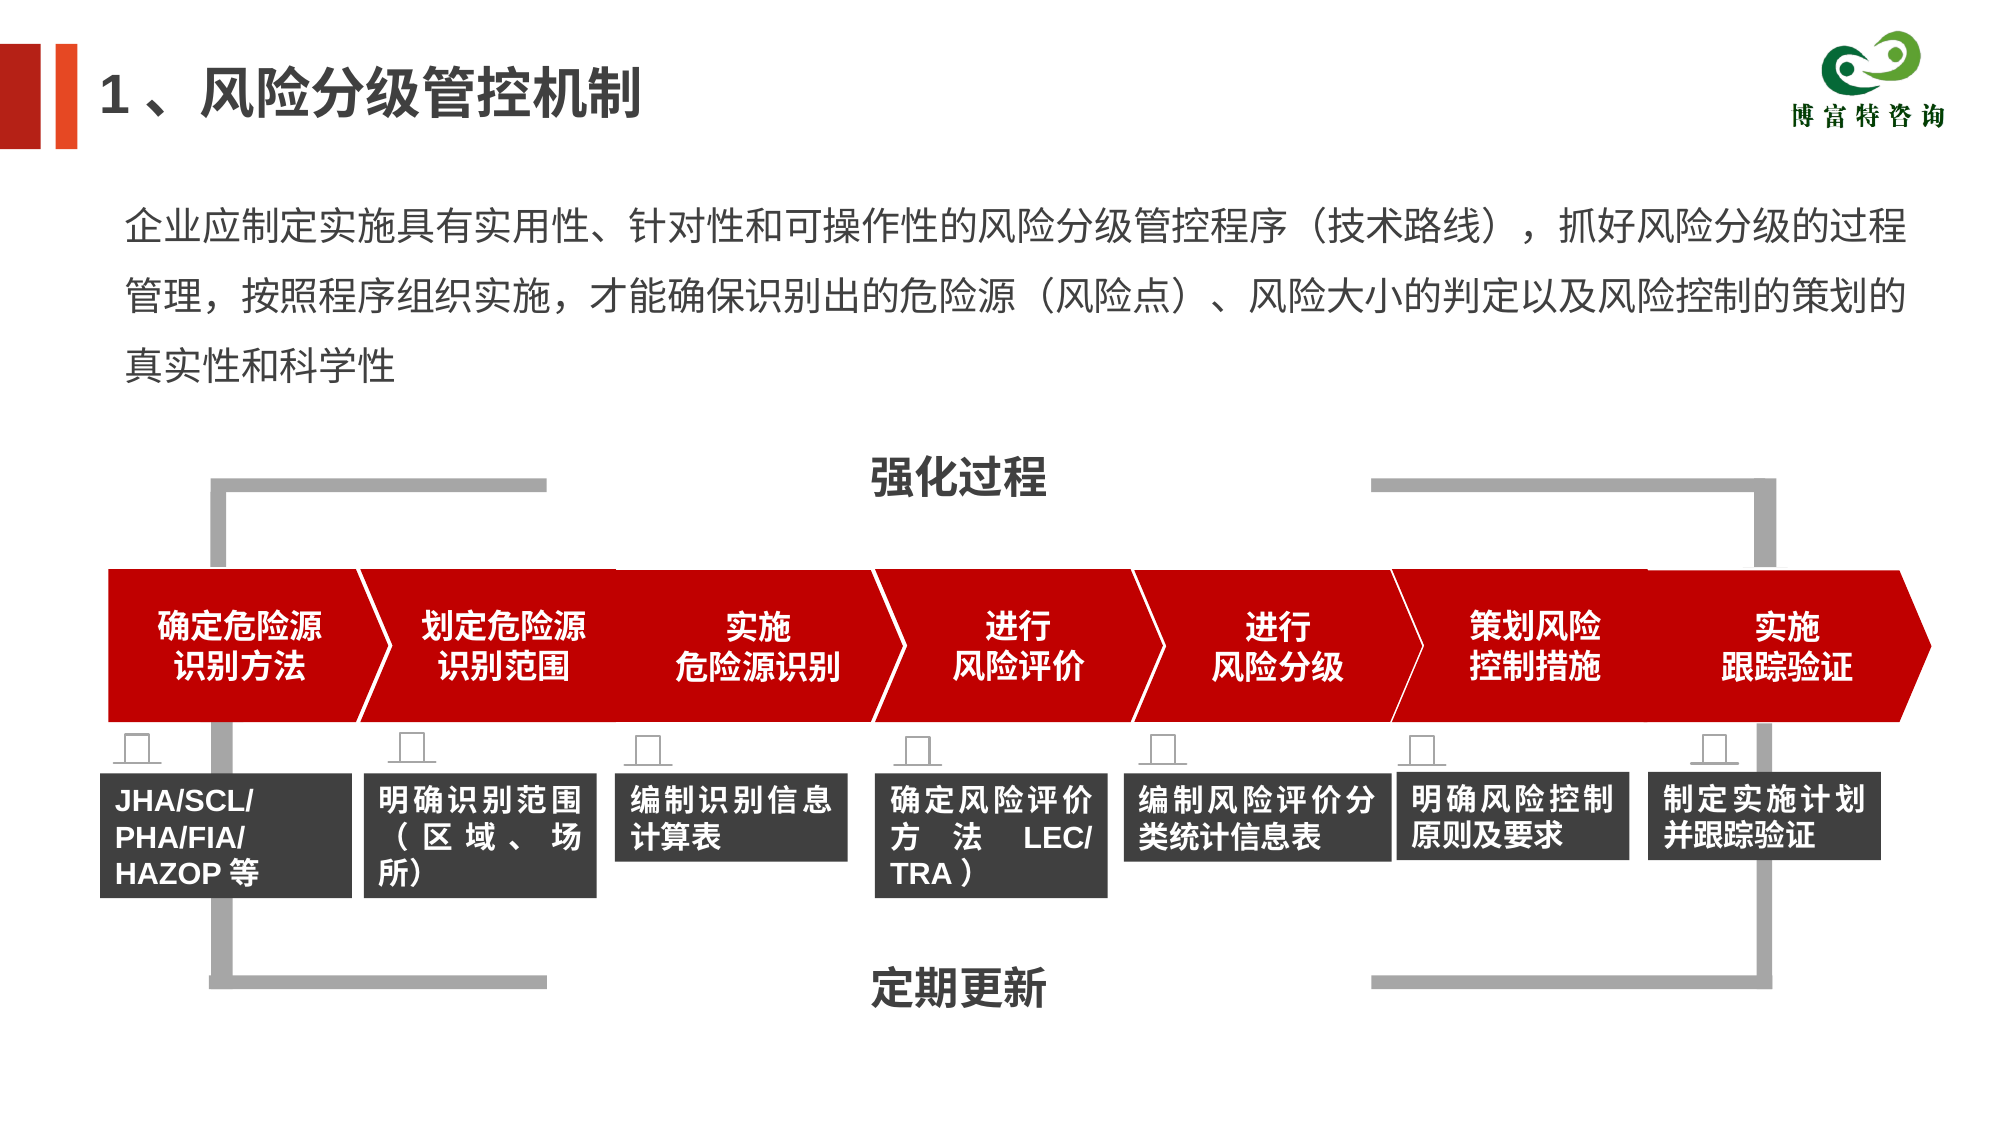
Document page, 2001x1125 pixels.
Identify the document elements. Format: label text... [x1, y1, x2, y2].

text_box 1、风险分级管控机制 [85, 50, 659, 133]
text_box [100, 441, 1932, 1020]
picture [1772, 30, 1969, 131]
text_box 企业应制定实施具有实用性、针对性和可操作性的风险分级管控程序（技术路线），抓好风险分级的过程管理，按照程序组织实施，才能确保识别出的危险源（风险点）、风险大小的判定以及风险控制的策划的真实性和科学性 [109, 171, 1938, 396]
